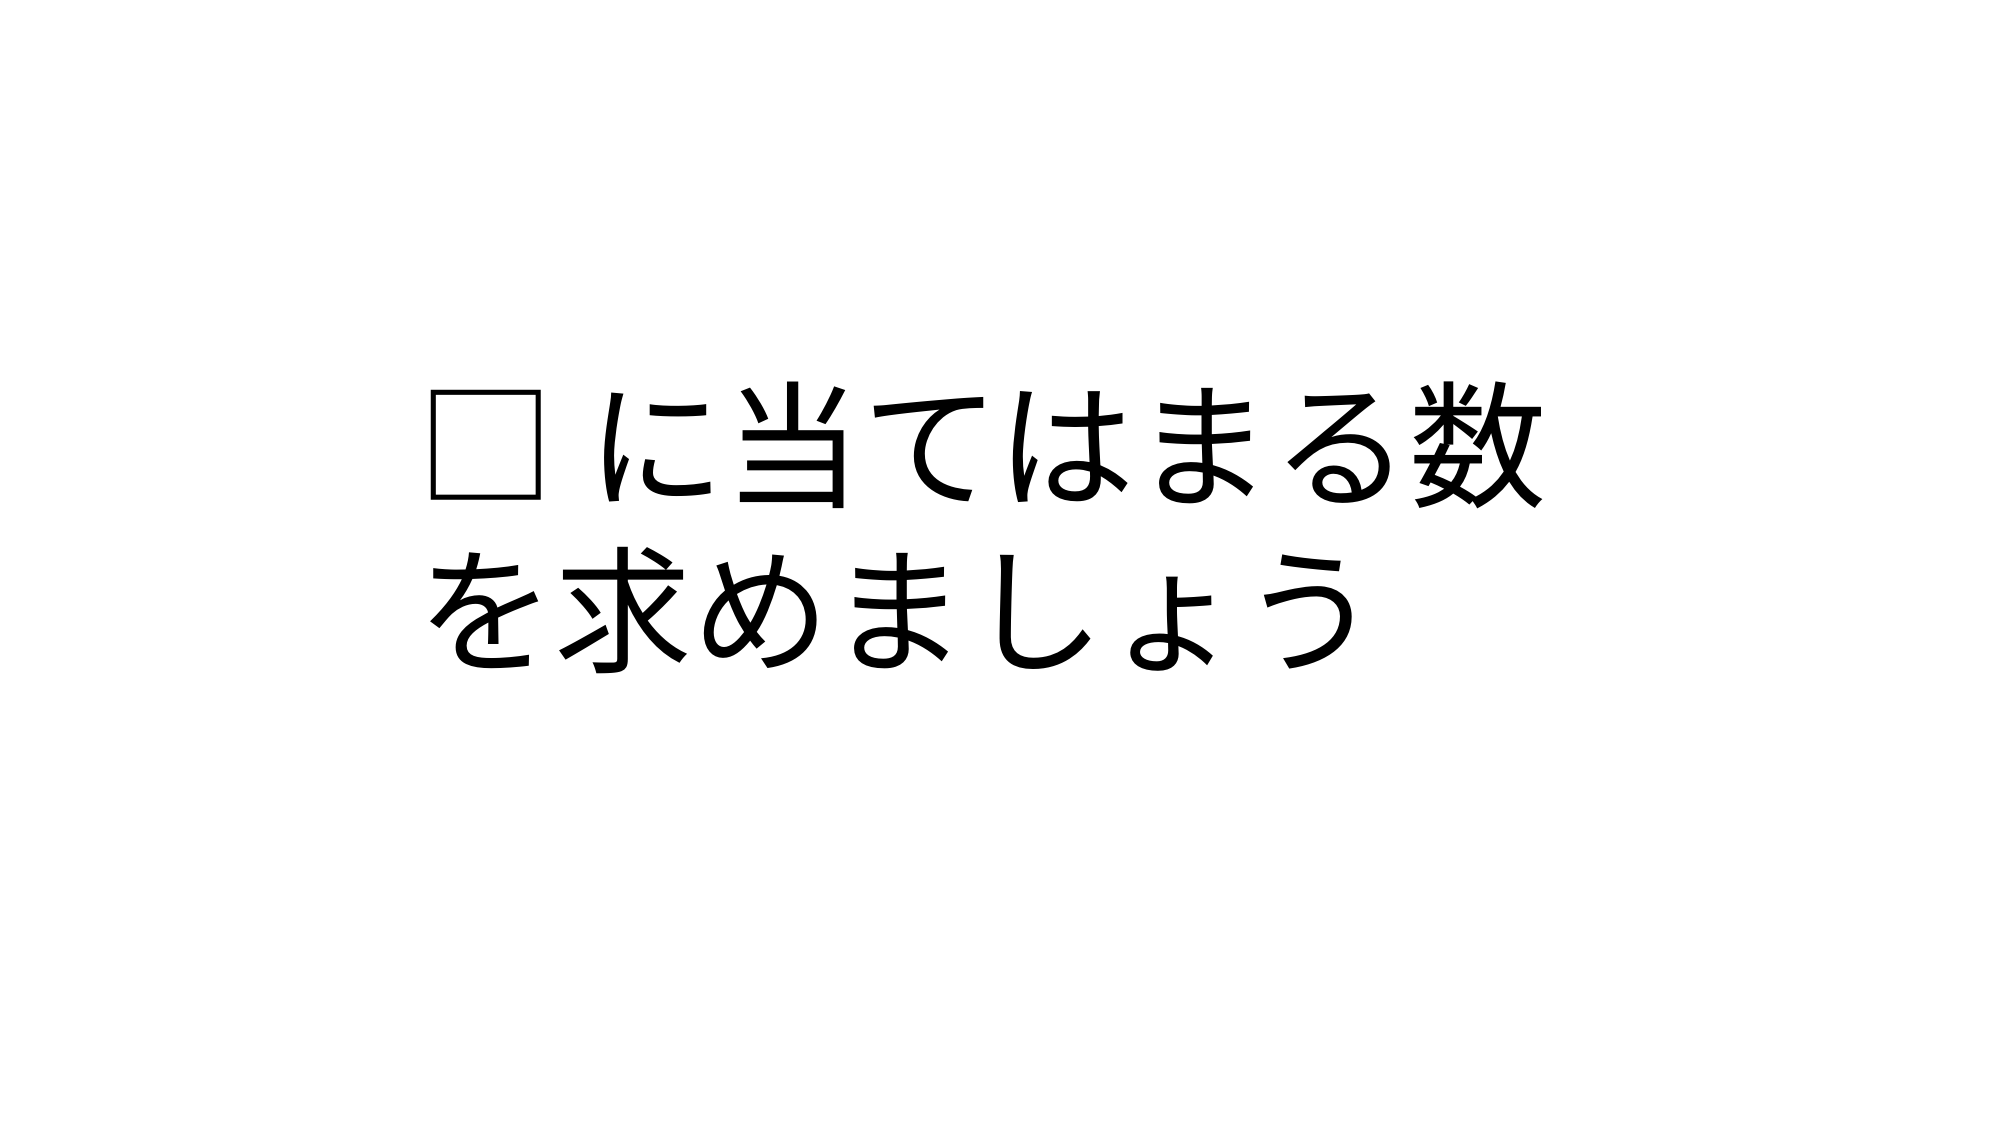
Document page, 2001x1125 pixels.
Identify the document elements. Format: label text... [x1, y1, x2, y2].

text_box □に当てはまる数を求めましょう [402, 352, 1598, 698]
